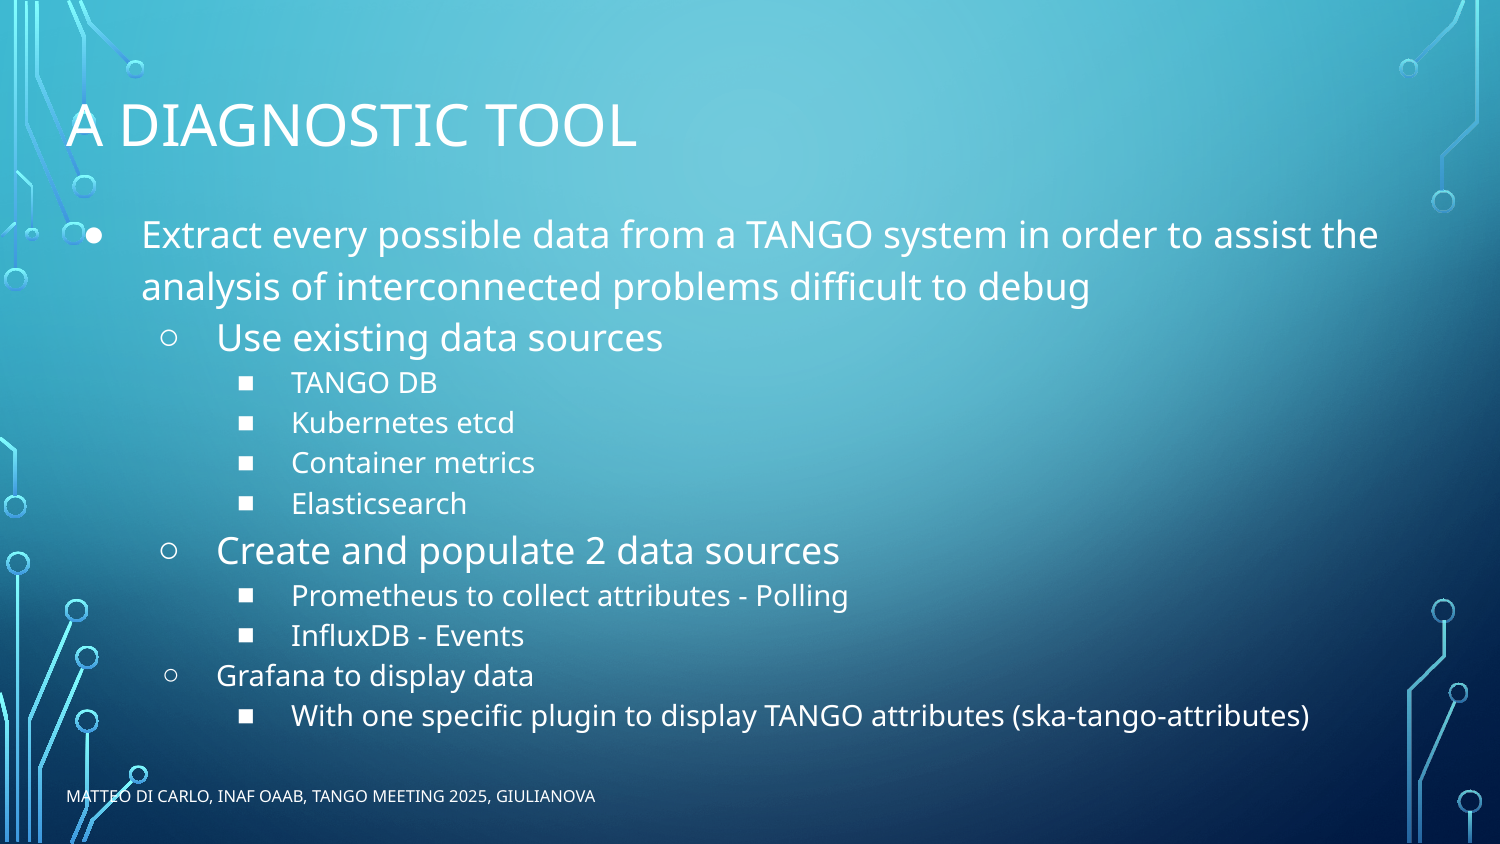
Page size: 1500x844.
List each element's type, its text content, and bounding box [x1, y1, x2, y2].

footer Matteo Di Carlo, INAF OAAb, TANGO Meeting 2025, Giulianova [51, 774, 819, 820]
title A Diagnostic tool [51, 72, 1449, 167]
list Extract every possible data from a TANGO system in order to assist the analysis of interconnected problems difficult to debug Use existing data sources TANGO DB Kubernetes etcd Container metrics Elasticsearch Create and populate 2 data sources Prometheus to collect attributes - Polling InfluxDB - Events Grafana to display data With one specific plugin to display TANGO attributes (ska-tango-attributes) [51, 189, 1449, 814]
